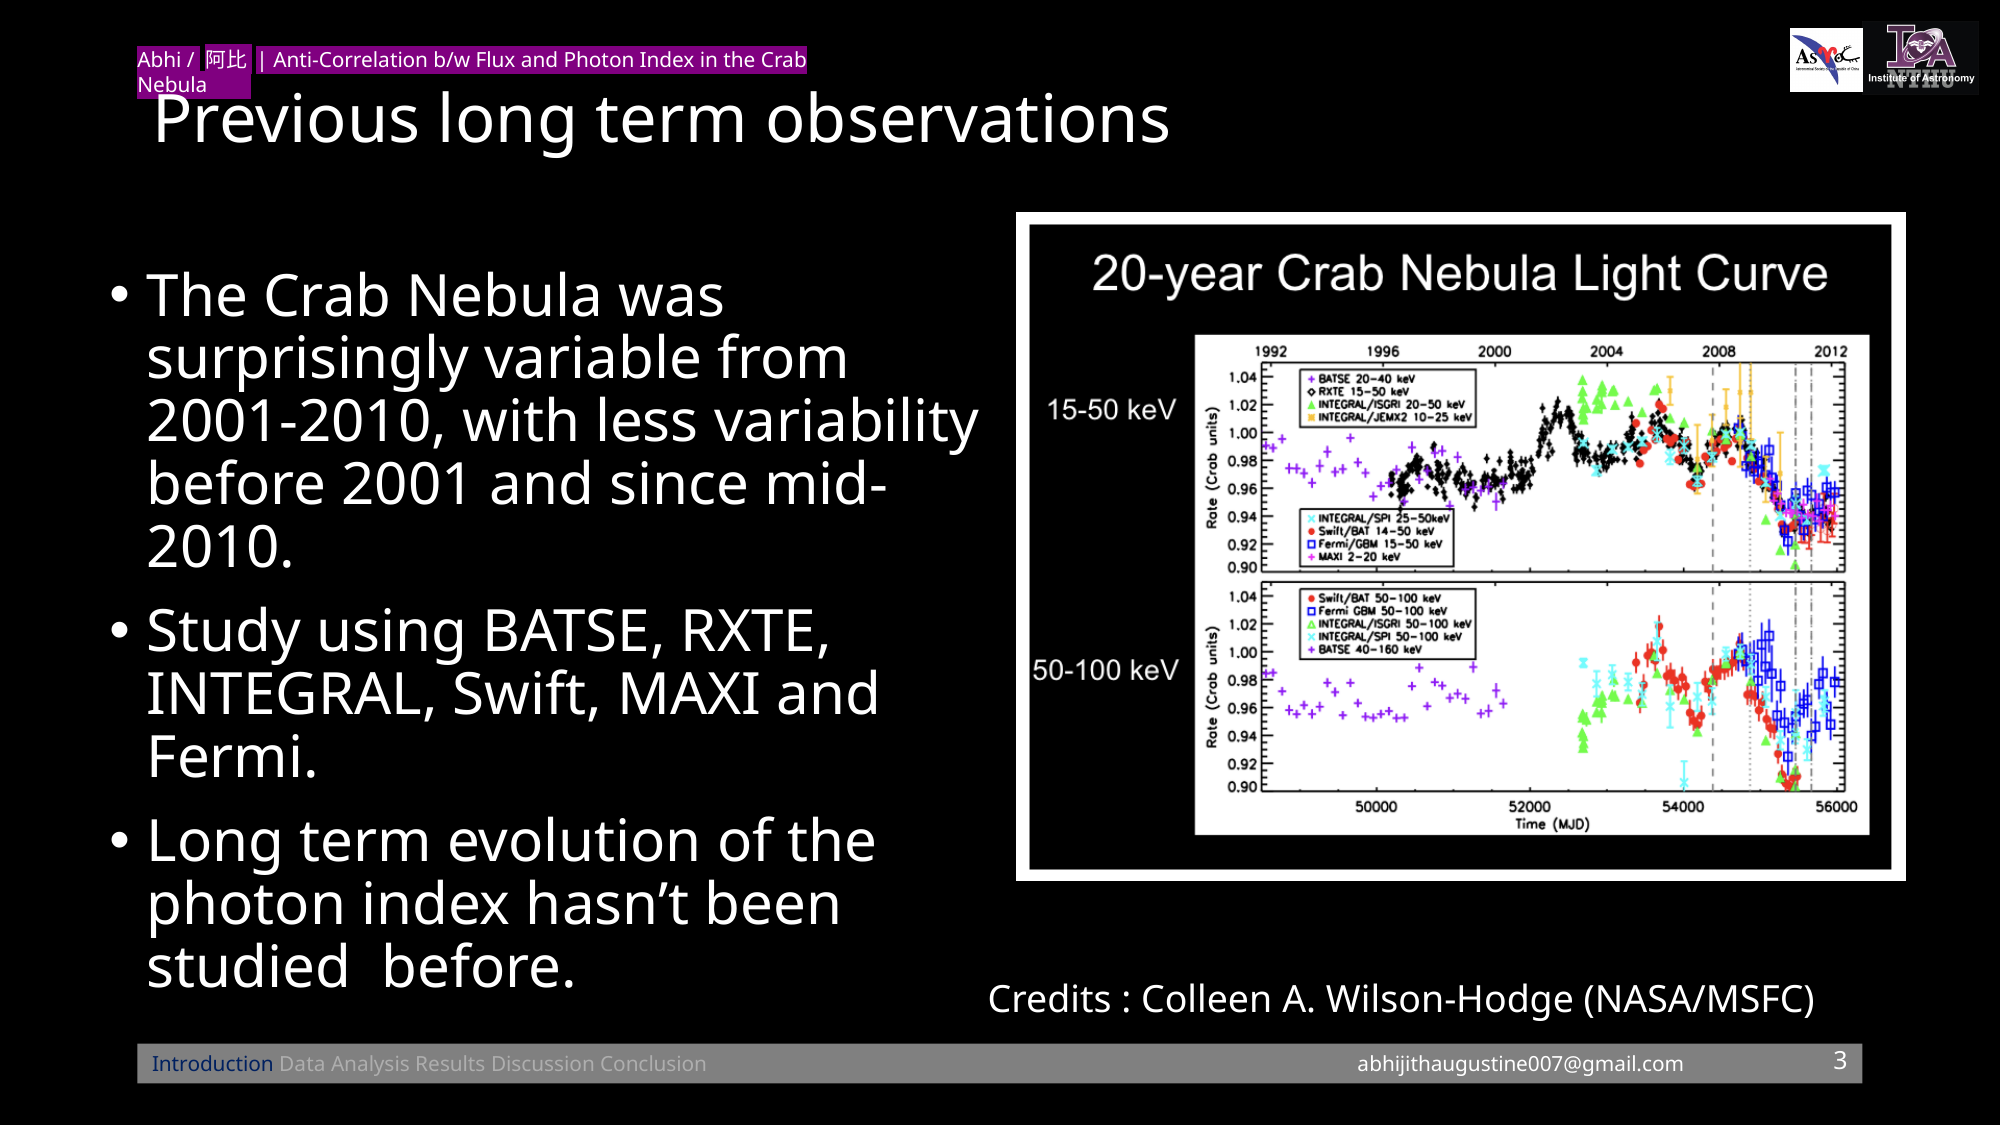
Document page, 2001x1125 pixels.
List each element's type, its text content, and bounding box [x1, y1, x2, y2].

picture [1790, 21, 1979, 95]
text_box Introduction Data Analysis Results Discussion Conclusion abhijithaugustine007@gmail.com [137, 1043, 1863, 1084]
title Previous long term observations [137, 59, 1239, 183]
picture [1015, 211, 1907, 882]
list The Crab Nebula was surprisingly variable from 2001-2010, with less variability before 2001 and since mid-2010. Study using BATSE, RXTE, INTEGRAL, Swift, MAXI and Fermi. Long term evolution of the photon index hasn’t been studied before. [94, 258, 1000, 1028]
slide_number 3 [1746, 1042, 1863, 1081]
text_box Credits : Colleen A. Wilson-Hodge (NASA/MSFC) [972, 967, 1863, 1027]
